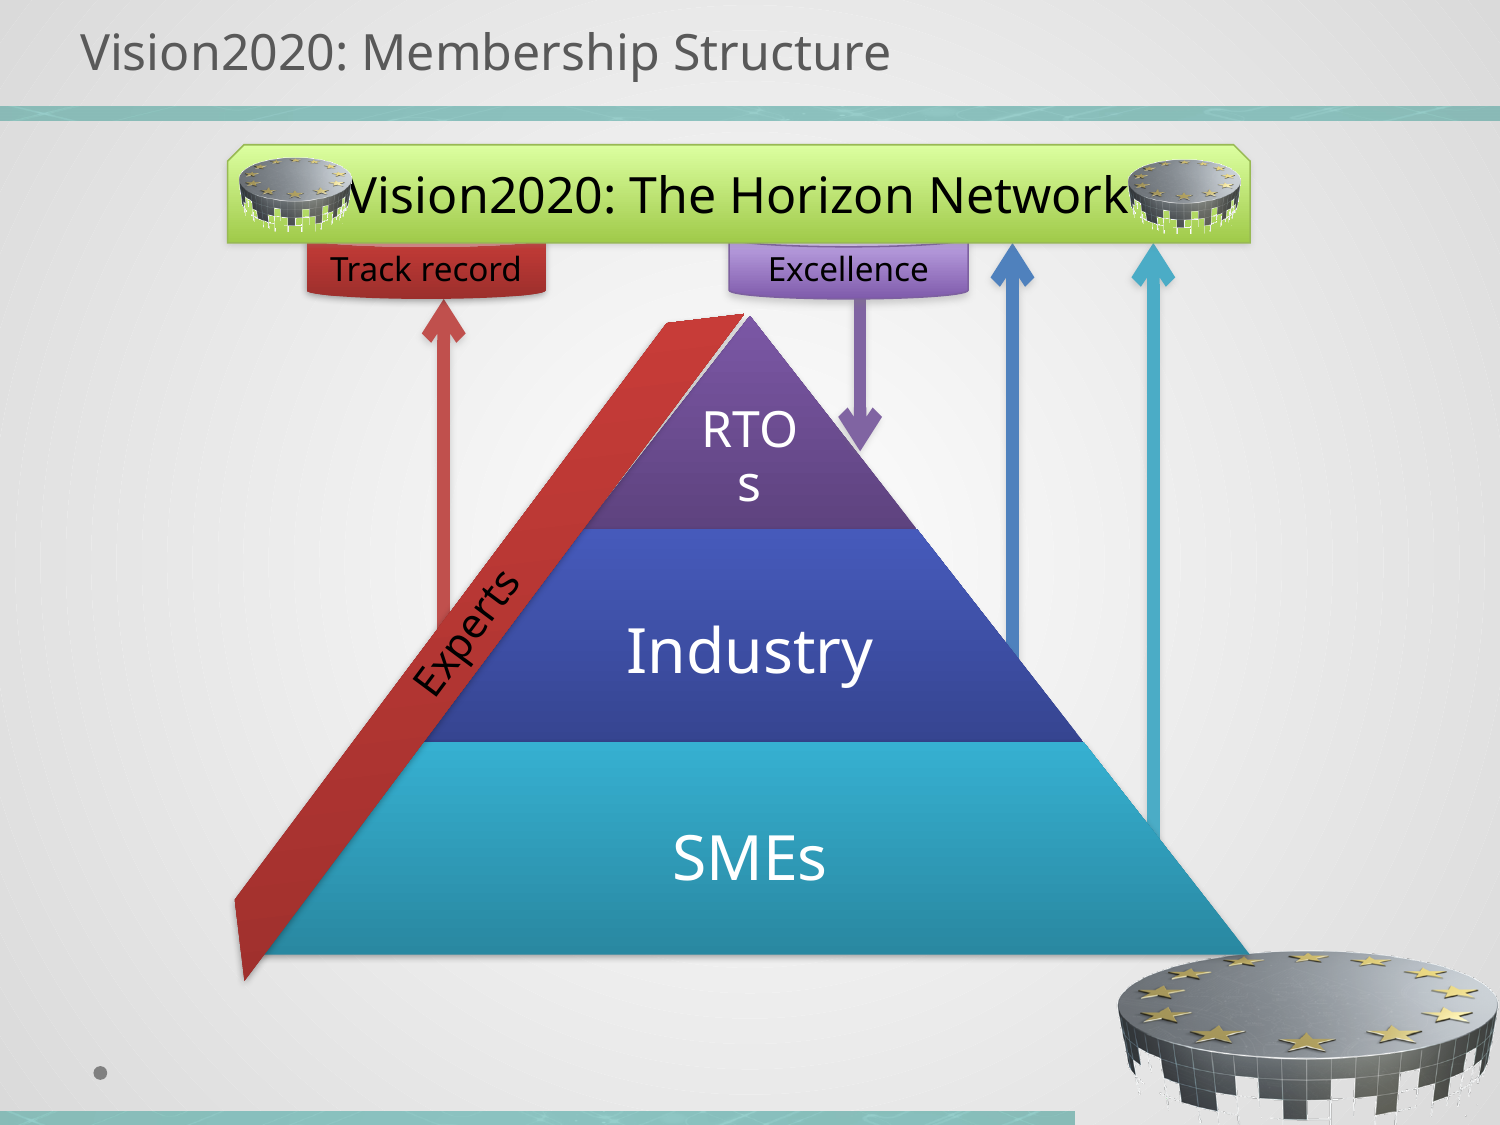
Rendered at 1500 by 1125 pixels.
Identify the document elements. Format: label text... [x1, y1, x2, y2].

text_box Vision2020: Membership Structure [0, 0, 1500, 101]
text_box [0, 105, 1500, 1125]
picture [237, 155, 353, 232]
picture [1125, 156, 1242, 234]
